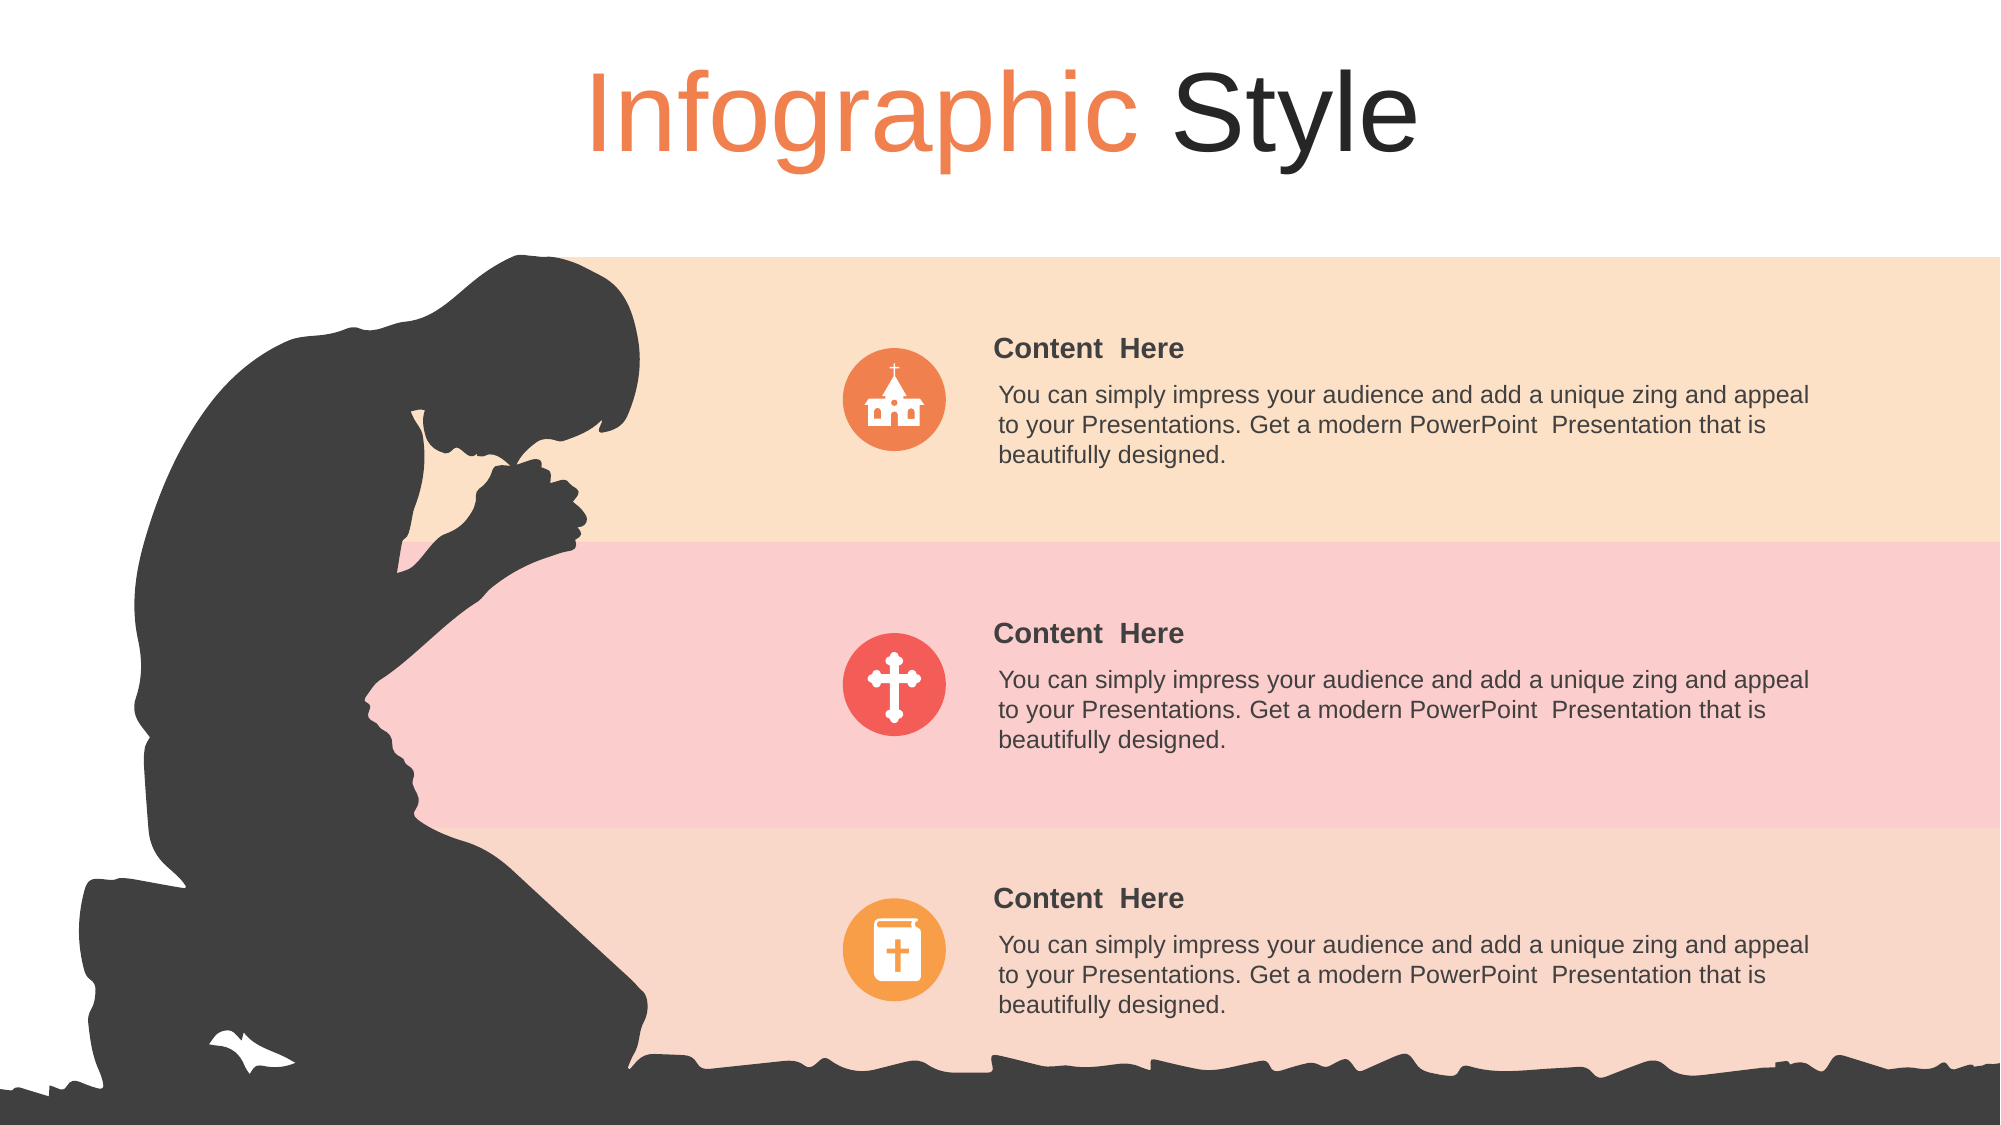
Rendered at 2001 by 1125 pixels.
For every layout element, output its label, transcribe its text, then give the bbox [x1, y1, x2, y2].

text_box [873, 918, 921, 982]
text_box [518, 256, 2000, 541]
list Infographic Style [53, 55, 1952, 175]
text_box [841, 632, 947, 738]
text_box [862, 362, 927, 427]
text_box [867, 652, 922, 724]
text_box [841, 347, 947, 453]
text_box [978, 606, 1861, 763]
text_box [404, 410, 508, 541]
text_box [841, 897, 947, 1003]
text_box [433, 828, 2000, 1077]
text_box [978, 321, 1861, 478]
text_box [365, 541, 2000, 828]
text_box [0, 254, 2000, 1125]
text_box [978, 871, 1861, 1028]
